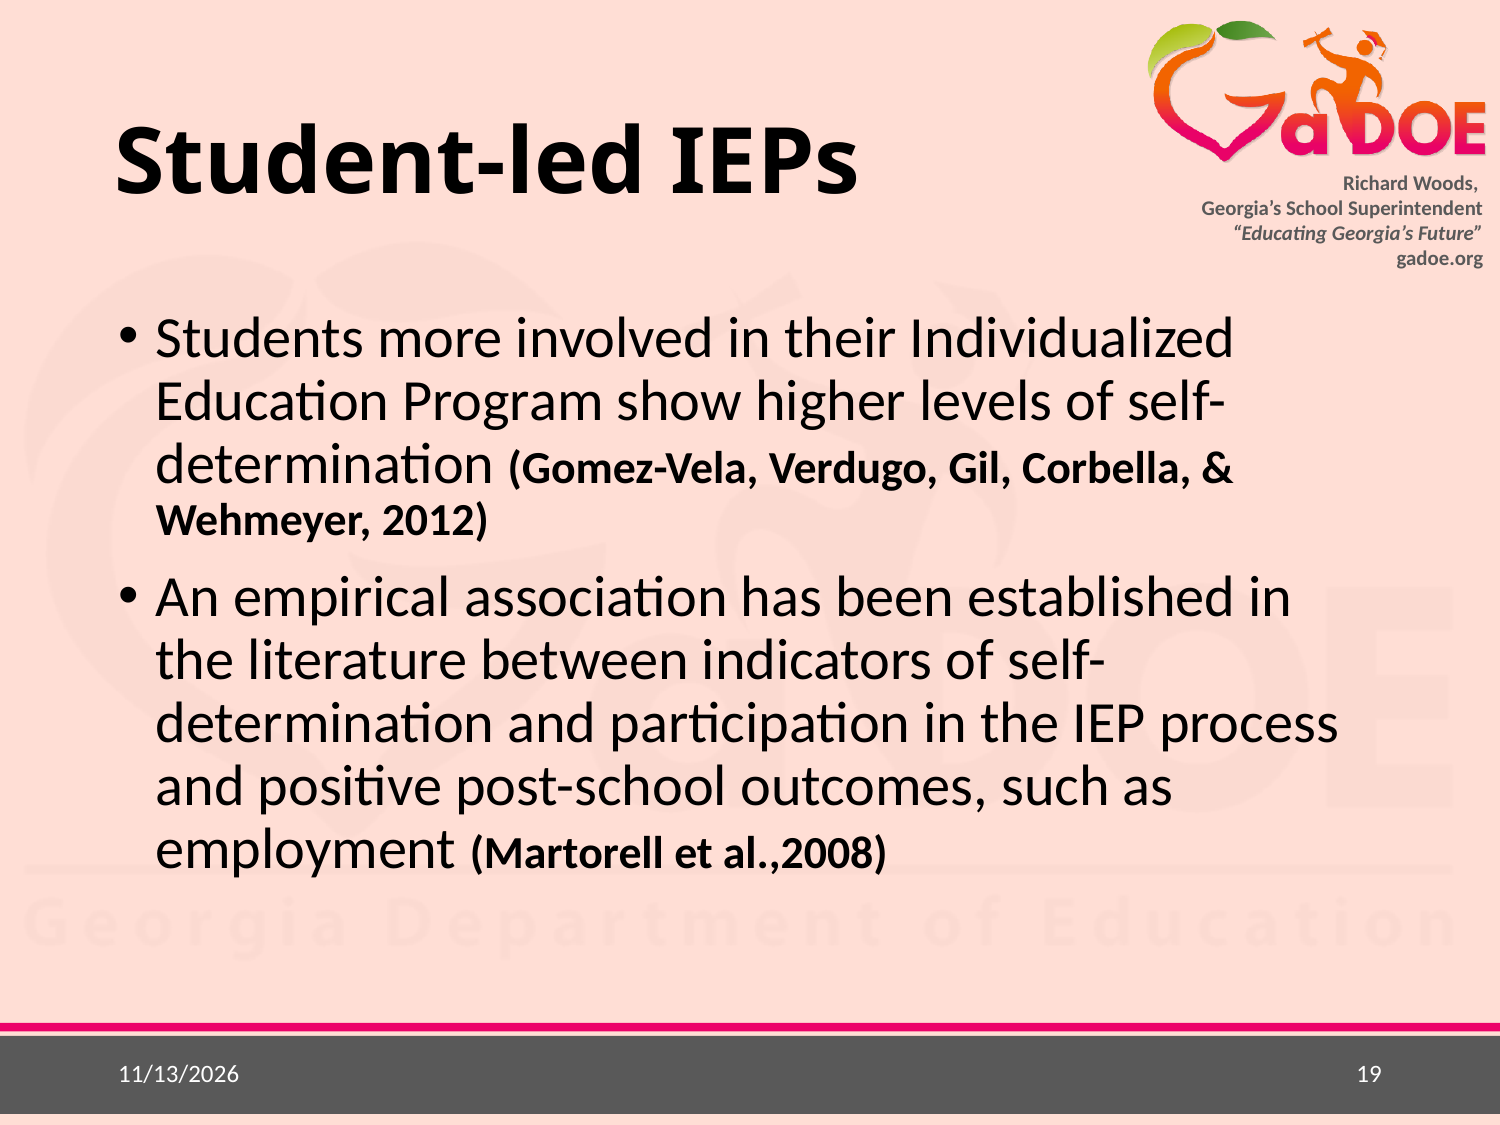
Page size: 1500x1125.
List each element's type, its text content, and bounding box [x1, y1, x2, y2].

slide_number 19 [1059, 1042, 1397, 1103]
picture [19, 235, 1473, 980]
picture [1135, 8, 1499, 164]
title Student-led IEPs [99, 54, 1136, 273]
list Students more involved in their Individualized Education Program show higher levels of self-determination (Gomez-Vela, Verdugo, Gil, Corbella, & Wehmeyer, 2012) An empirical association has been established in the literature between indicators of self-determination and participation in the IEP process and positive post-school outcomes, such as employment (Martorell et al.,2008) [103, 299, 1397, 1014]
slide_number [103, 1042, 441, 1103]
